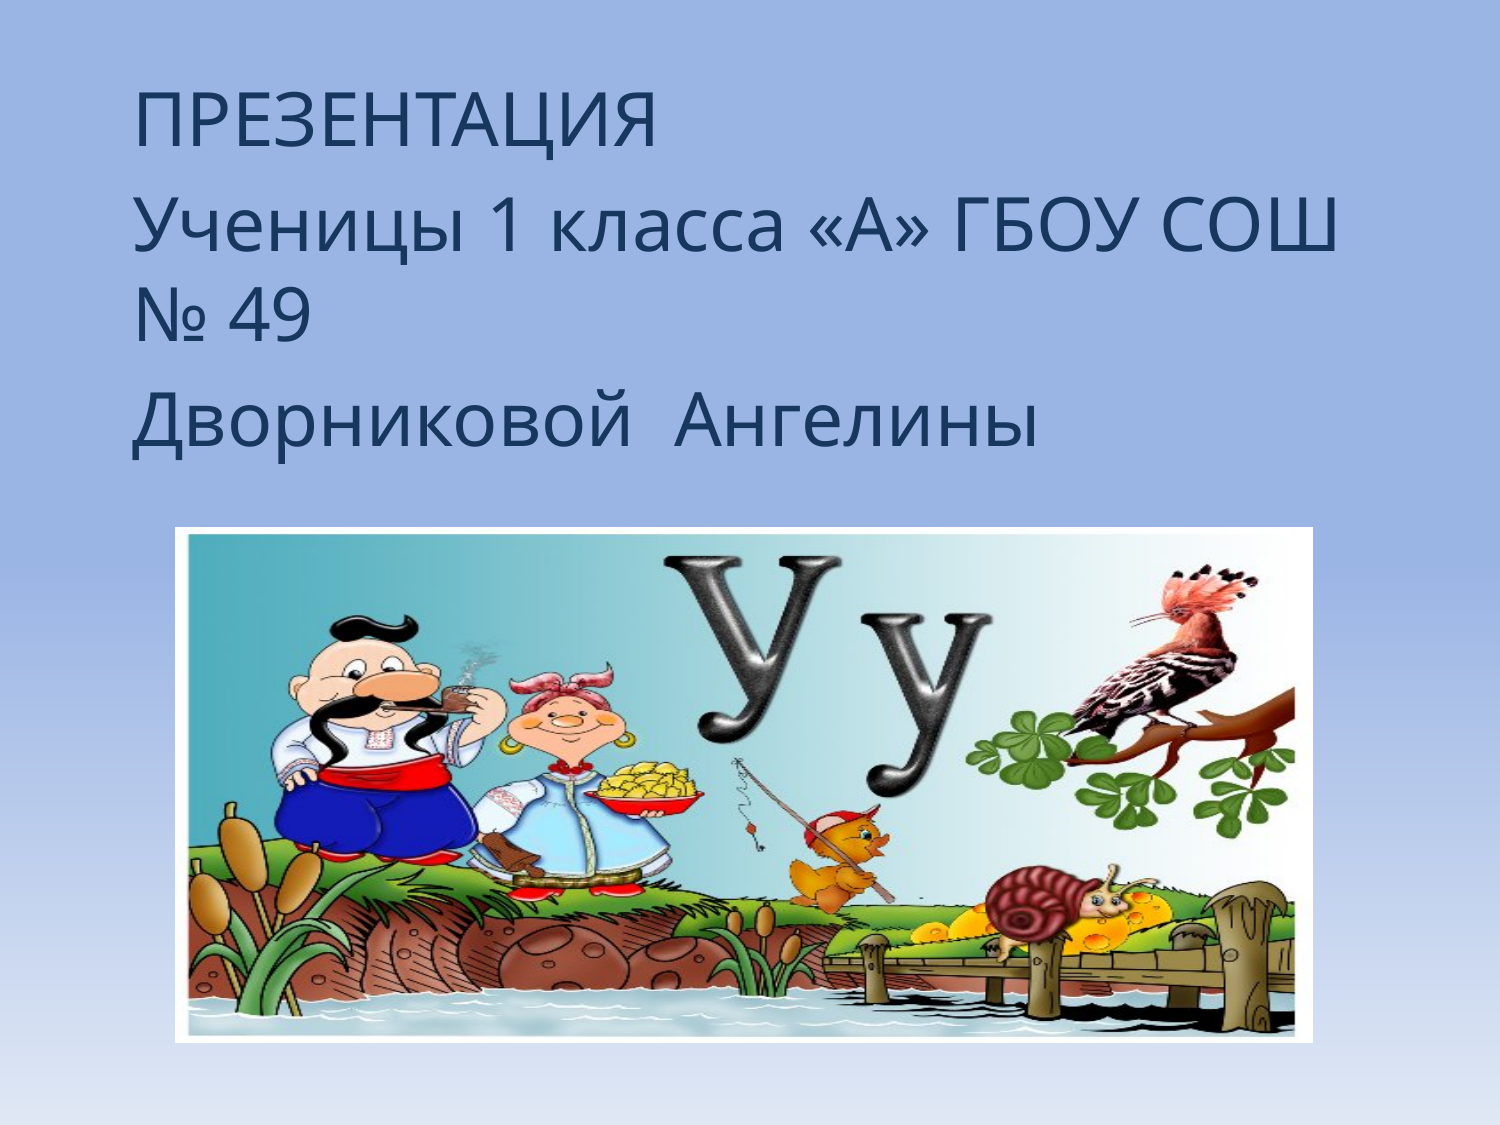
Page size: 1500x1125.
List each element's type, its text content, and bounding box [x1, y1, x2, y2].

picture [175, 527, 1313, 1044]
list ПРЕЗЕНТАЦИЯ Ученицы 1 класса «А» ГБОУ СОШ № 49 Дворниковой Ангелины [117, 70, 1393, 469]
